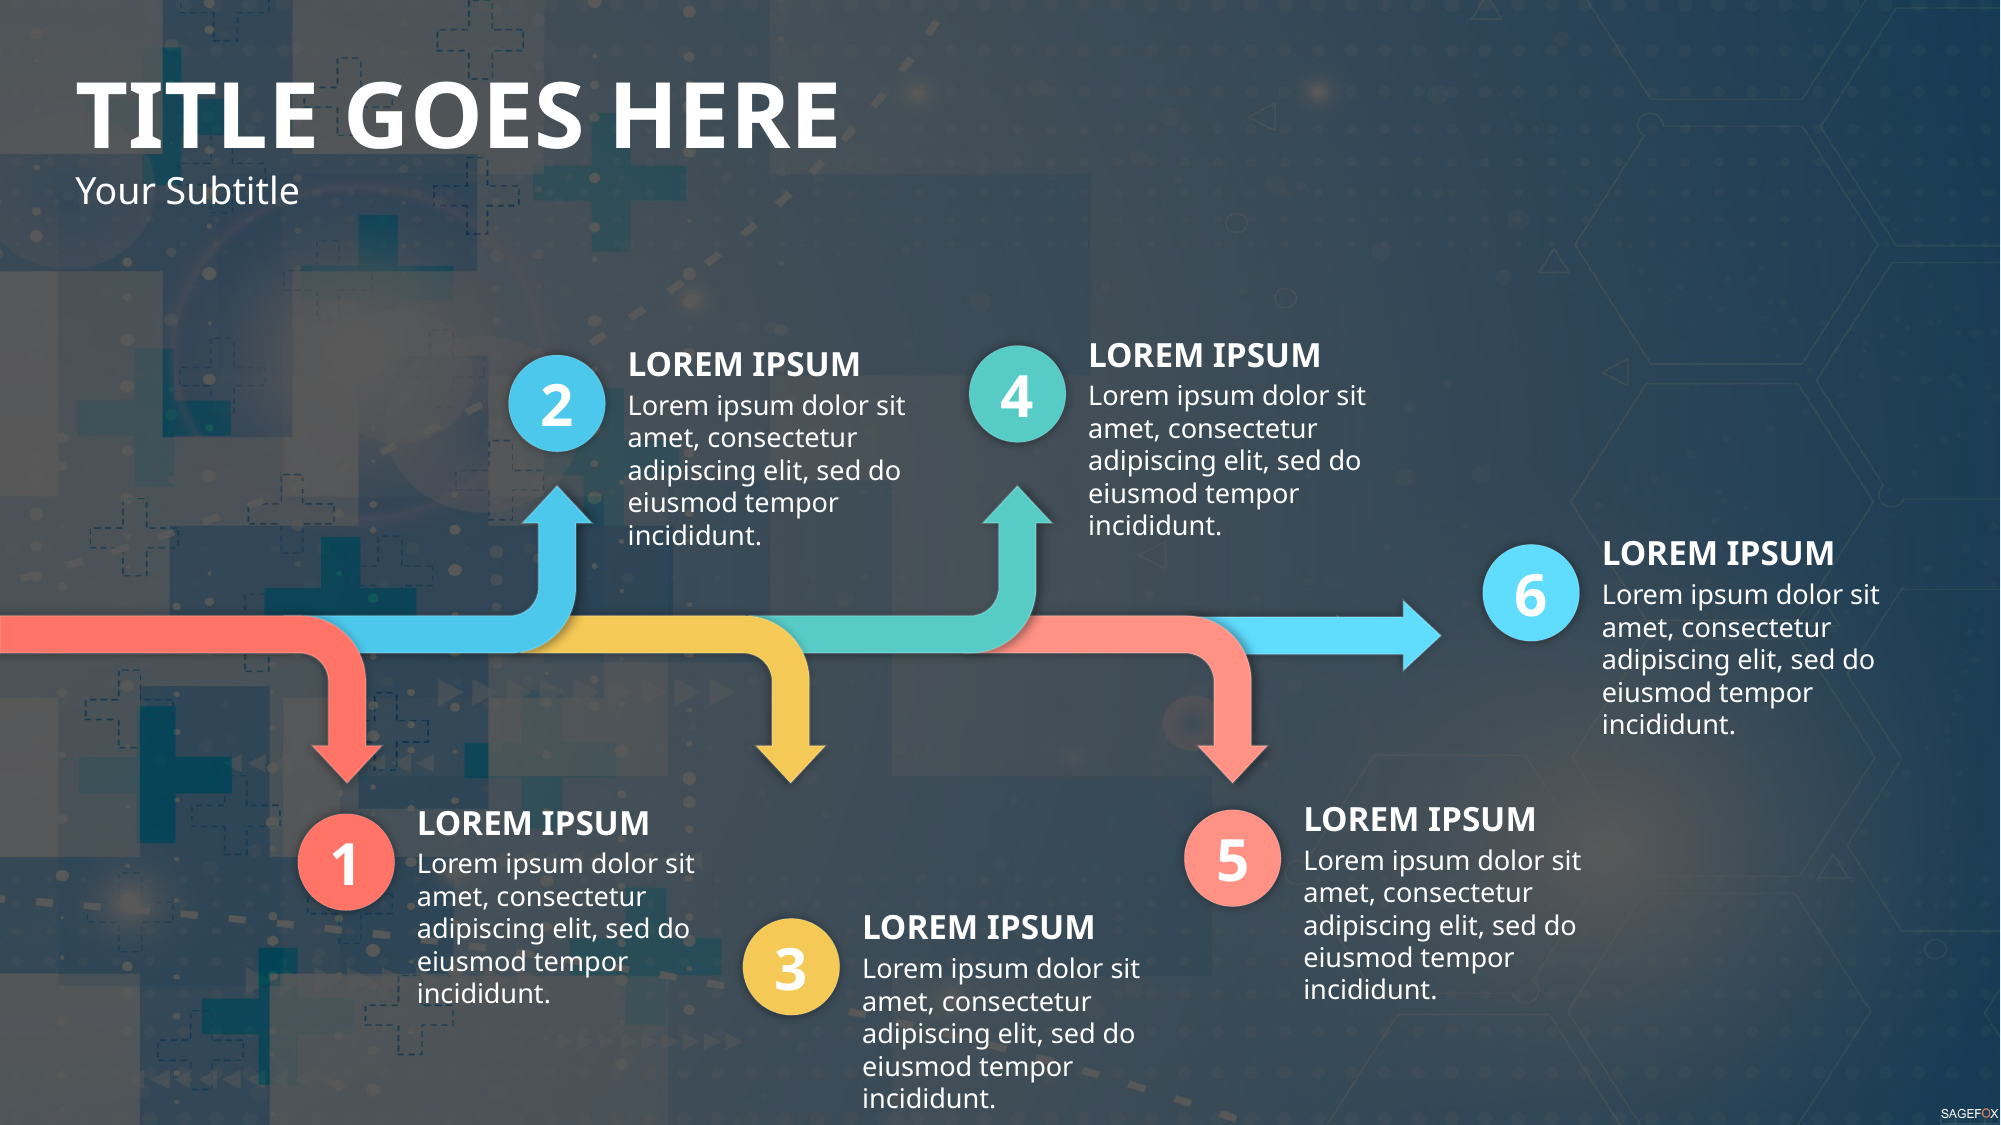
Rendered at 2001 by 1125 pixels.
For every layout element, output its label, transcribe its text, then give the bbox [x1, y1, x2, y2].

text_box [1010, 614, 1270, 785]
text_box [549, 614, 828, 785]
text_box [969, 333, 1411, 511]
picture [0, 0, 2001, 1125]
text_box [1184, 797, 1649, 975]
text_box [1482, 532, 1948, 710]
text_box [1223, 598, 1443, 673]
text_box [508, 343, 978, 520]
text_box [742, 906, 1208, 1084]
text_box [330, 520, 595, 655]
picture [573, 511, 997, 614]
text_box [297, 801, 743, 979]
text_box [773, 511, 1055, 655]
text_box [0, 614, 385, 785]
text_box TITLE GOES HERE Your Subtitle [60, 49, 1036, 220]
